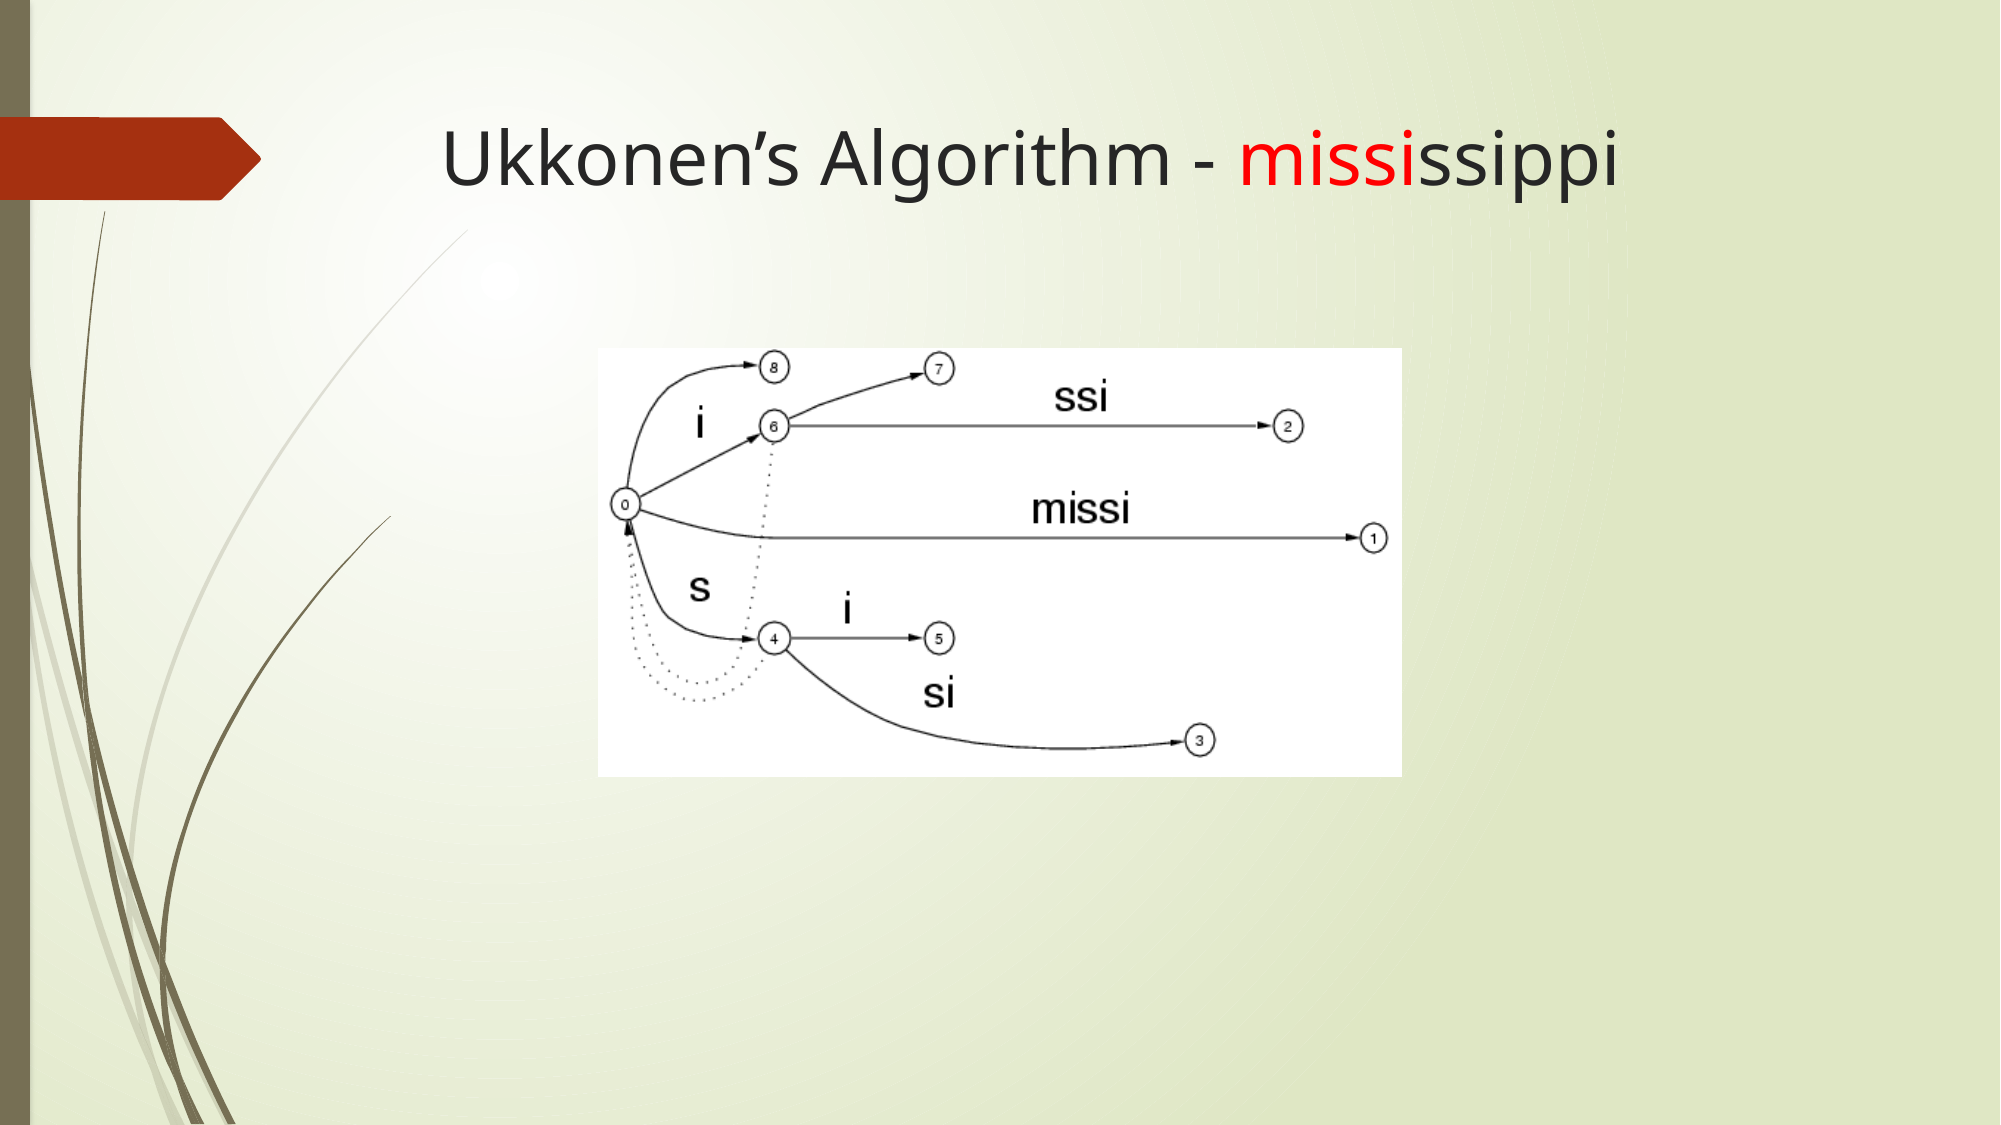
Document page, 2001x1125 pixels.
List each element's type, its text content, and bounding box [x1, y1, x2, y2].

picture [598, 348, 1402, 777]
title Ukkonen’s Algorithm - mississippi [425, 102, 1888, 313]
